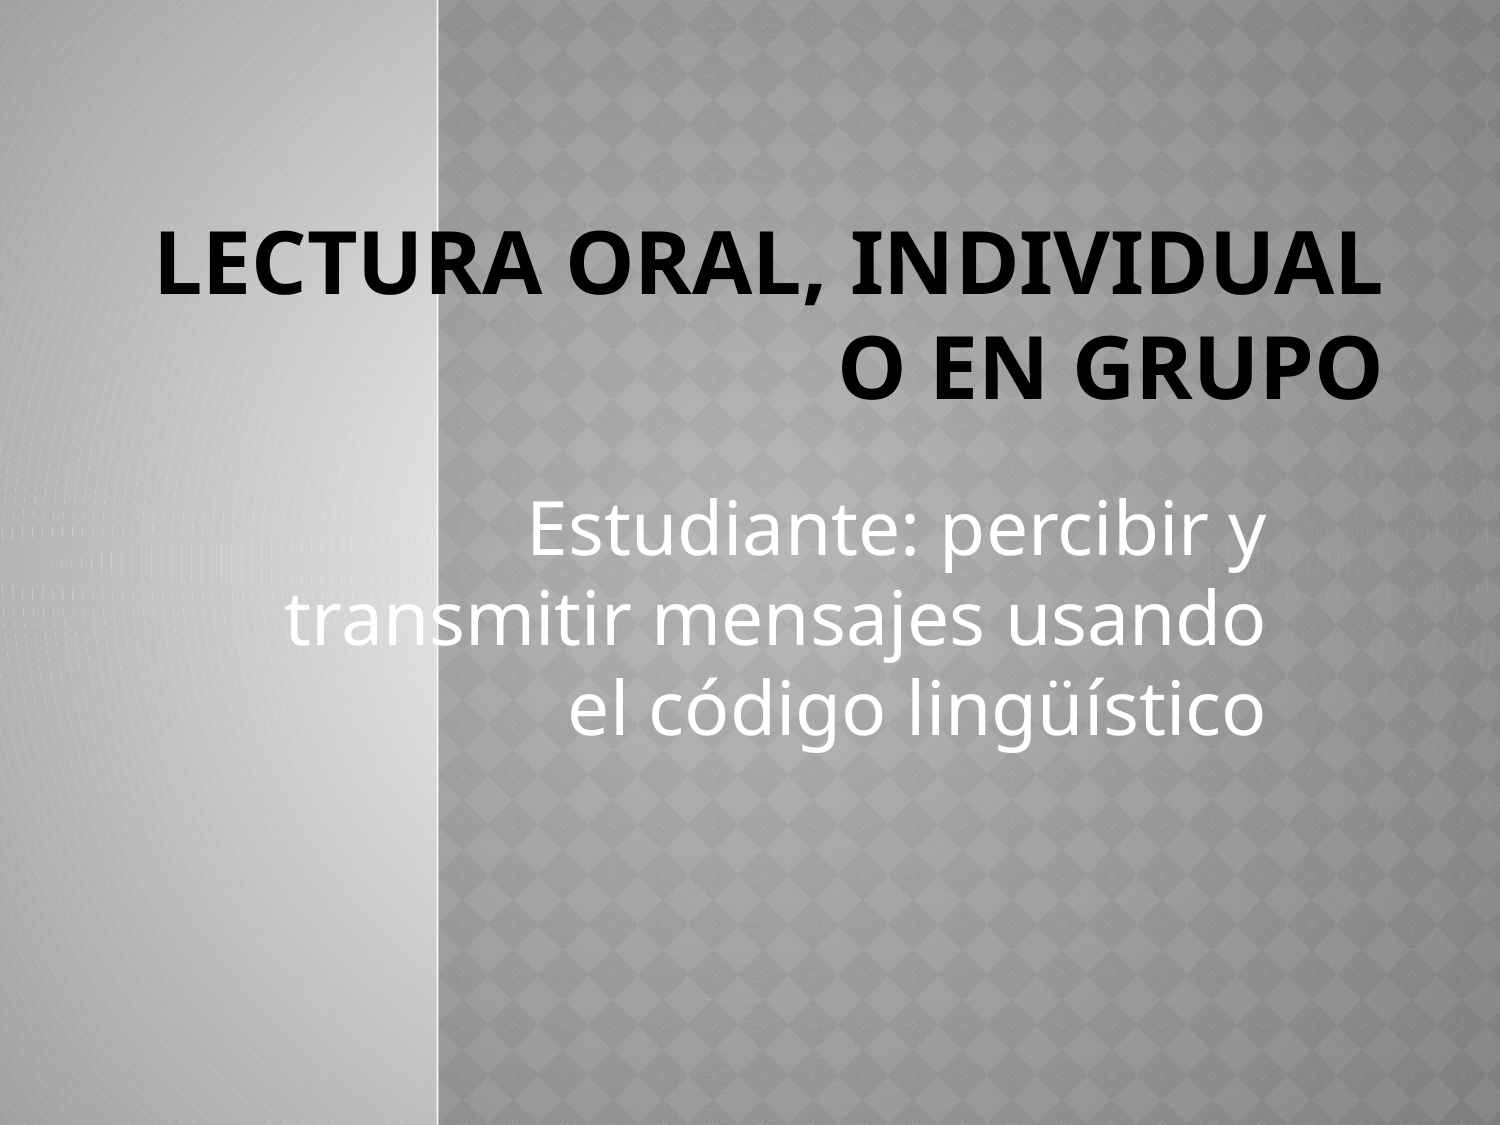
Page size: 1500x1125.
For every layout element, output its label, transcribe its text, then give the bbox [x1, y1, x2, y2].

title Lectura oral, individual o en grupo [117, 175, 1393, 417]
subtitle Estudiante: percibir y transmitir mensajes usando el código lingüístico [225, 480, 1275, 925]
